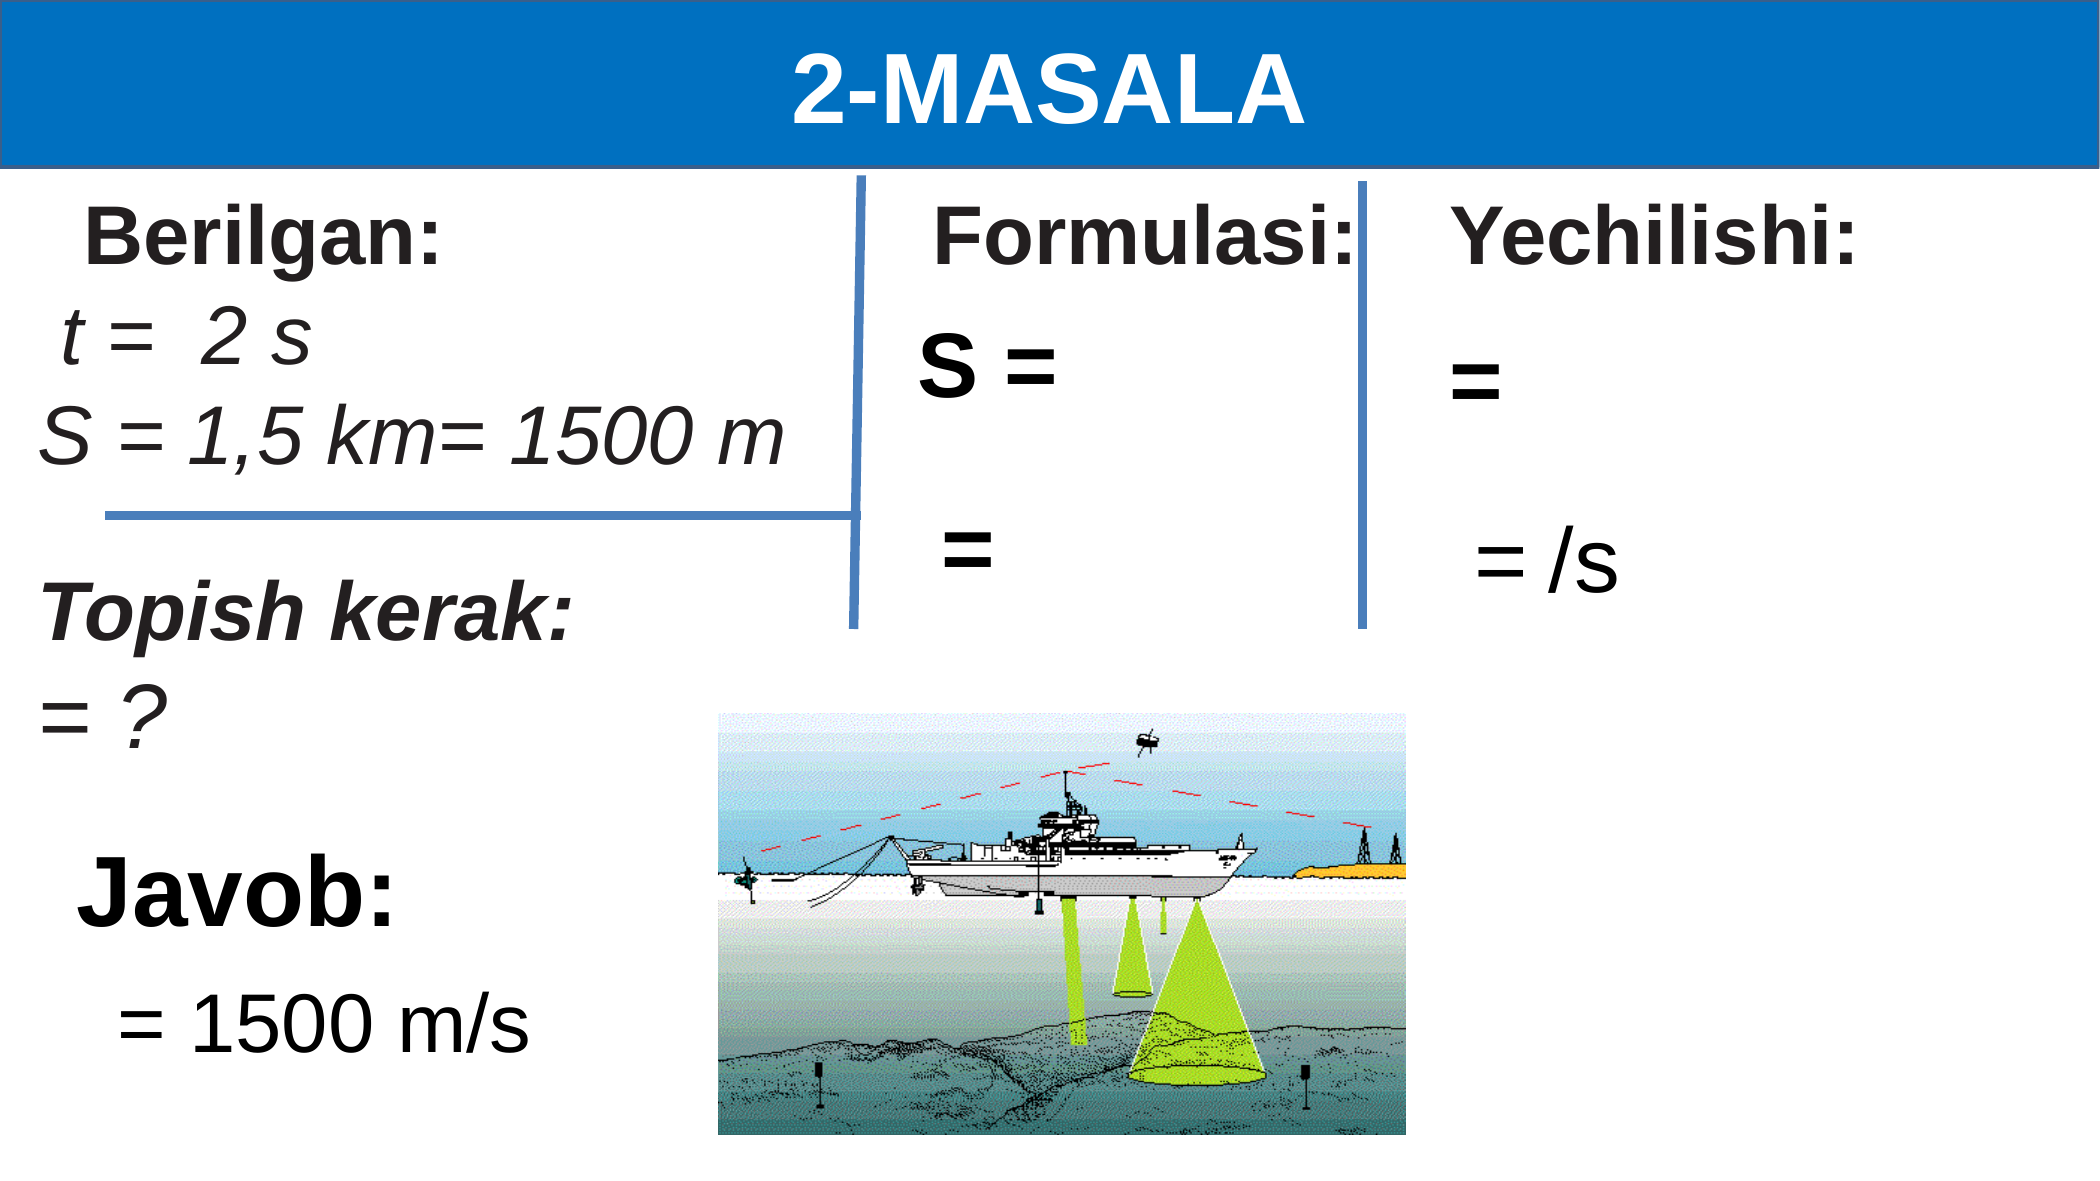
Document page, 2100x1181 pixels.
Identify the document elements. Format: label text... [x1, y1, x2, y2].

picture [718, 712, 1407, 1135]
text_box 2-MASALA [0, 0, 2100, 169]
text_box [853, 175, 862, 630]
text_box Javob: [62, 818, 450, 954]
